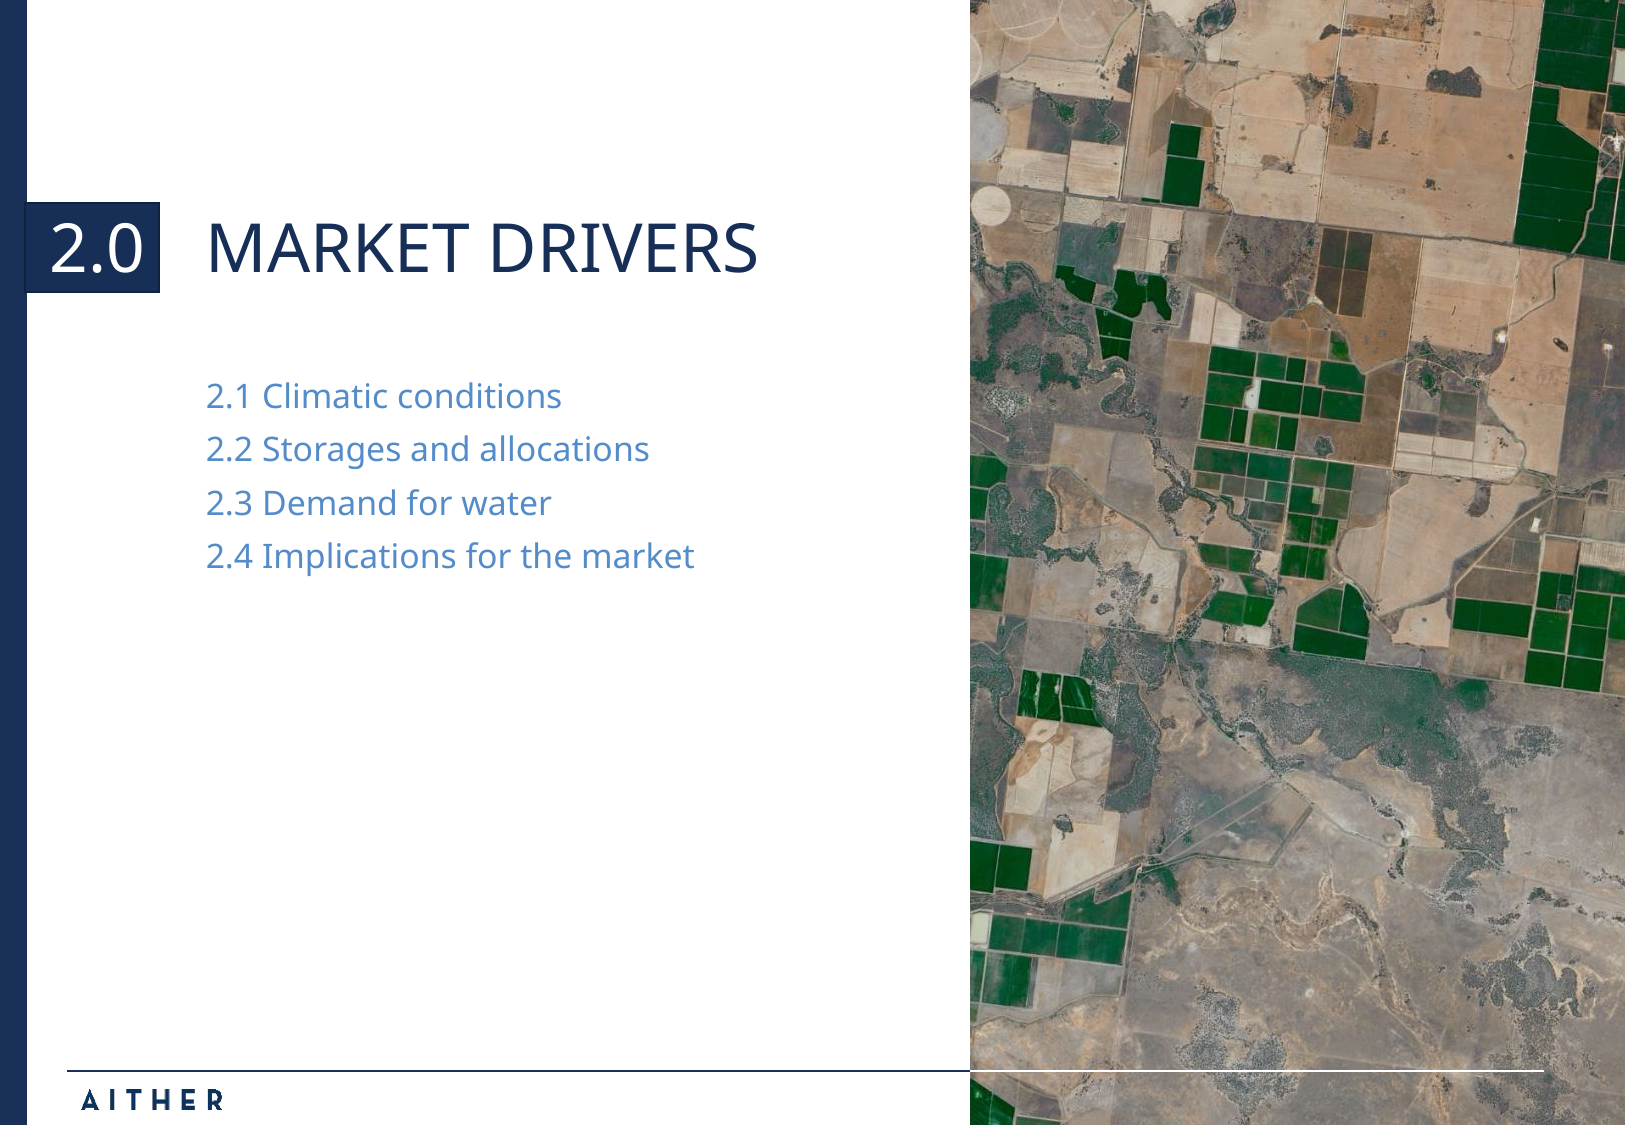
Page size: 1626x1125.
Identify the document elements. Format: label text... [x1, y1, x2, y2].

picture [81, 1089, 222, 1110]
picture [970, 0, 1625, 1125]
text_box 2.0 [34, 197, 160, 294]
list 2.1 Climatic conditions 2.2 Storages and allocations 2.3 Demand for water 2.4 Implications for the market [205, 371, 924, 680]
title MARKET DRIVERS [205, 129, 924, 371]
text_box [24, 202, 34, 293]
